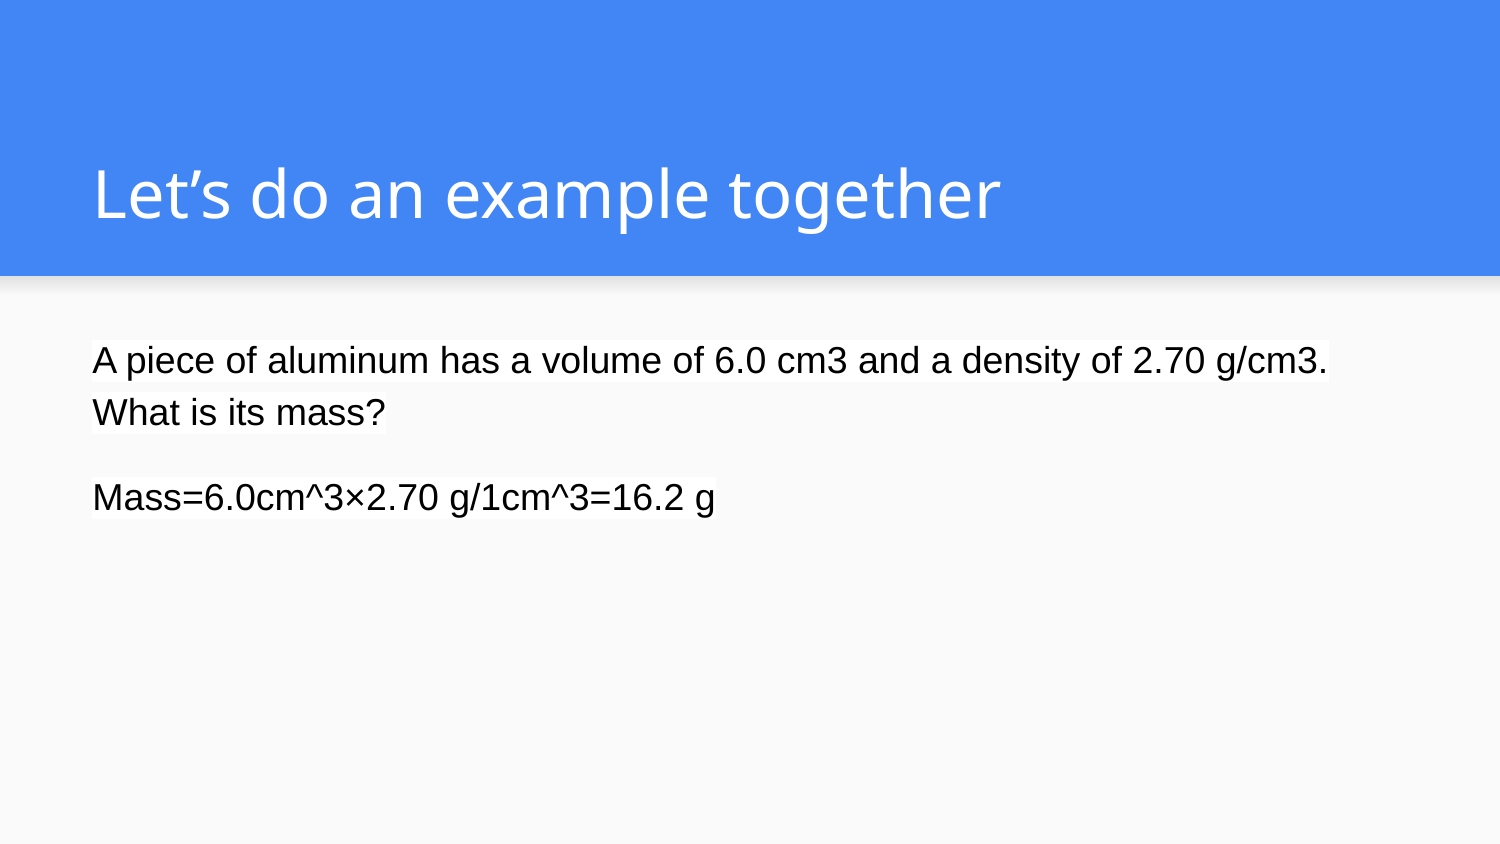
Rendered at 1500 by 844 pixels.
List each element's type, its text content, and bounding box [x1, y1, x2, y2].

title Let’s do an example together [77, 121, 1427, 248]
list A piece of aluminum has a volume of 6.0 cm3 and a density of 2.70 g/cm3. What is its mass? Mass=6.0cm^3×2.70 g/1cm^3=16.2 g [77, 314, 1427, 760]
